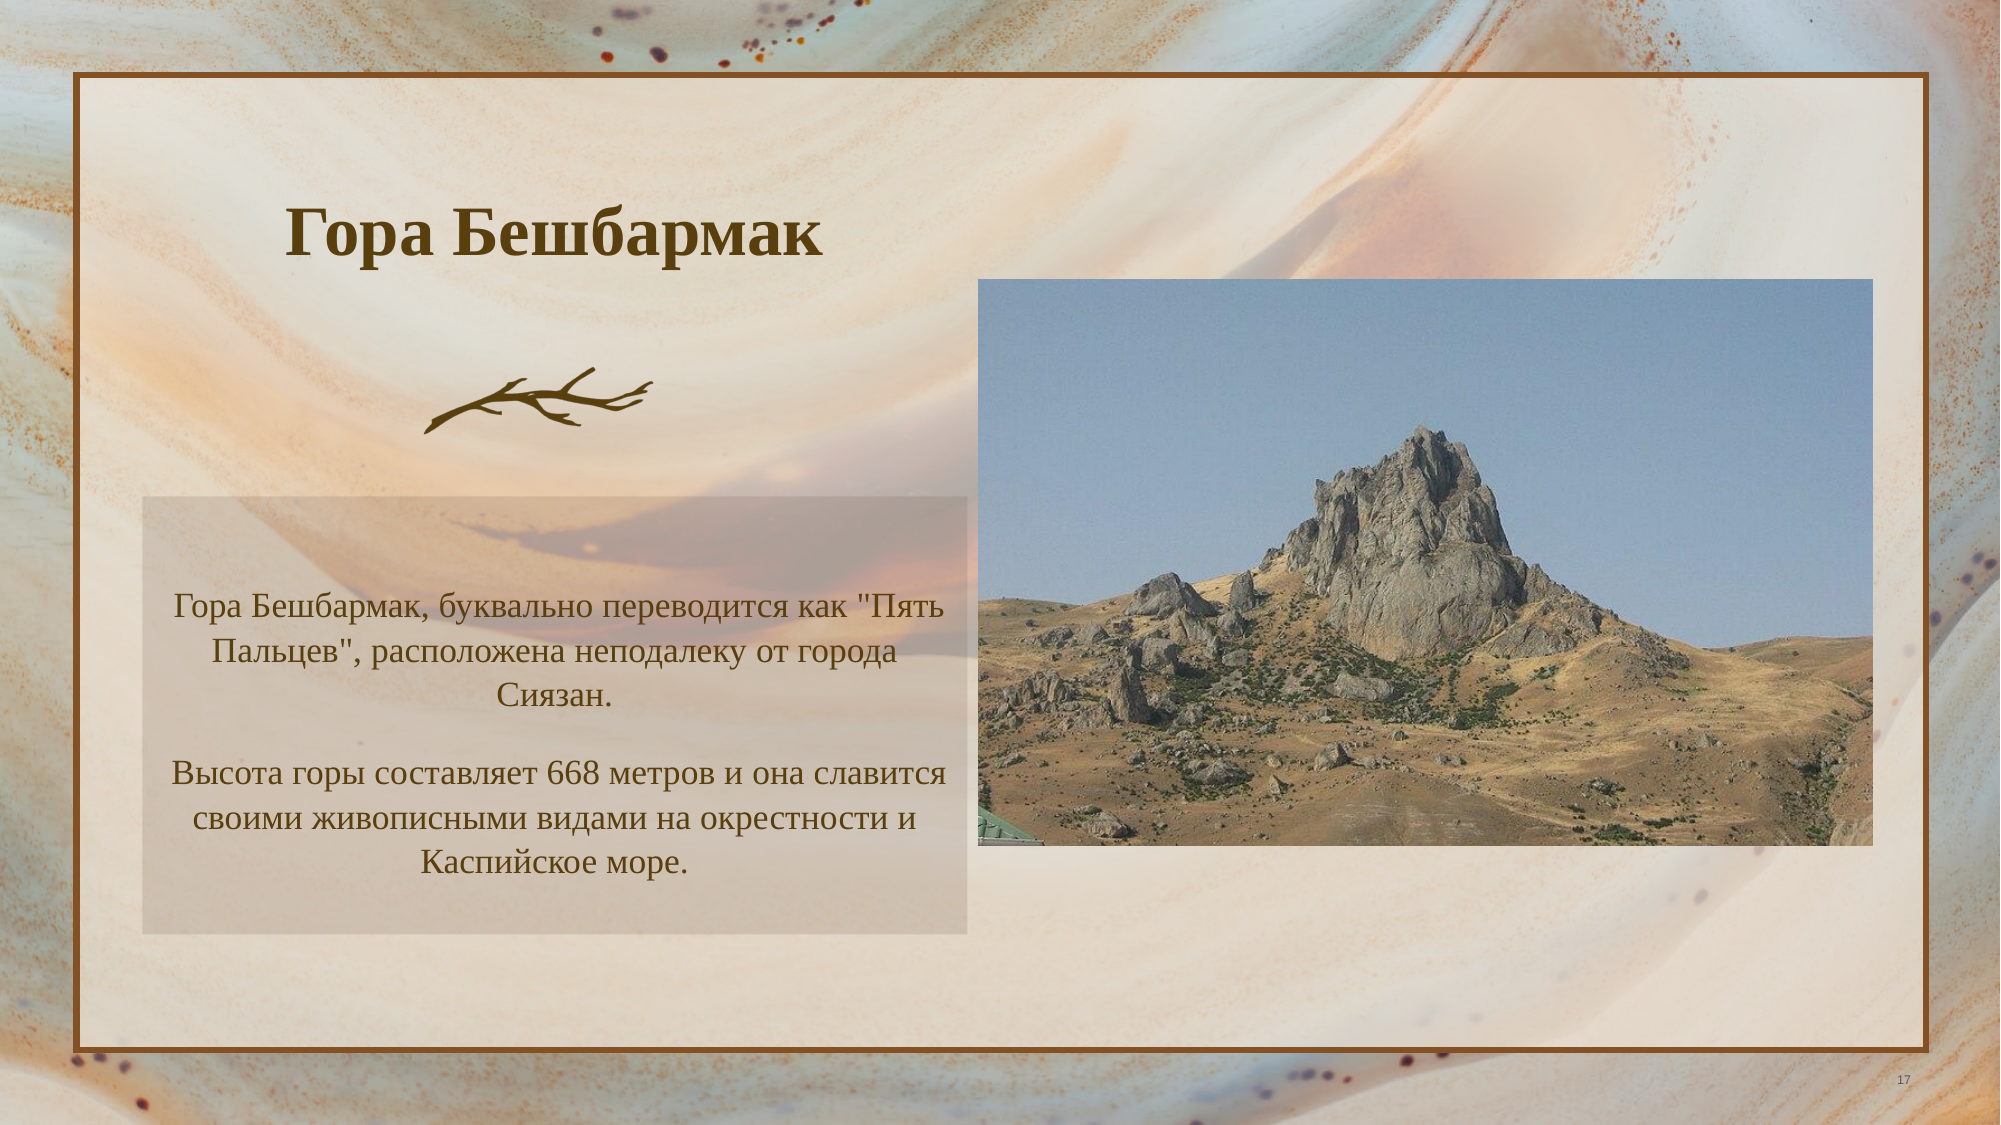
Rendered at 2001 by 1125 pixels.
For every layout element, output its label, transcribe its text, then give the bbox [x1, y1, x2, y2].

slide_number 17 [1476, 1064, 1926, 1095]
picture [0, 0, 2000, 1125]
text_box Гора Бешбармак, буквально переводится как "Пять Пальцев", расположена неподалеку от города Сиязан. Высота горы составляет 668 метров и она славится своими живописными видами на окрестности и Каспийское море. [142, 496, 968, 935]
title Гора Бешбармак​ [142, 157, 968, 308]
